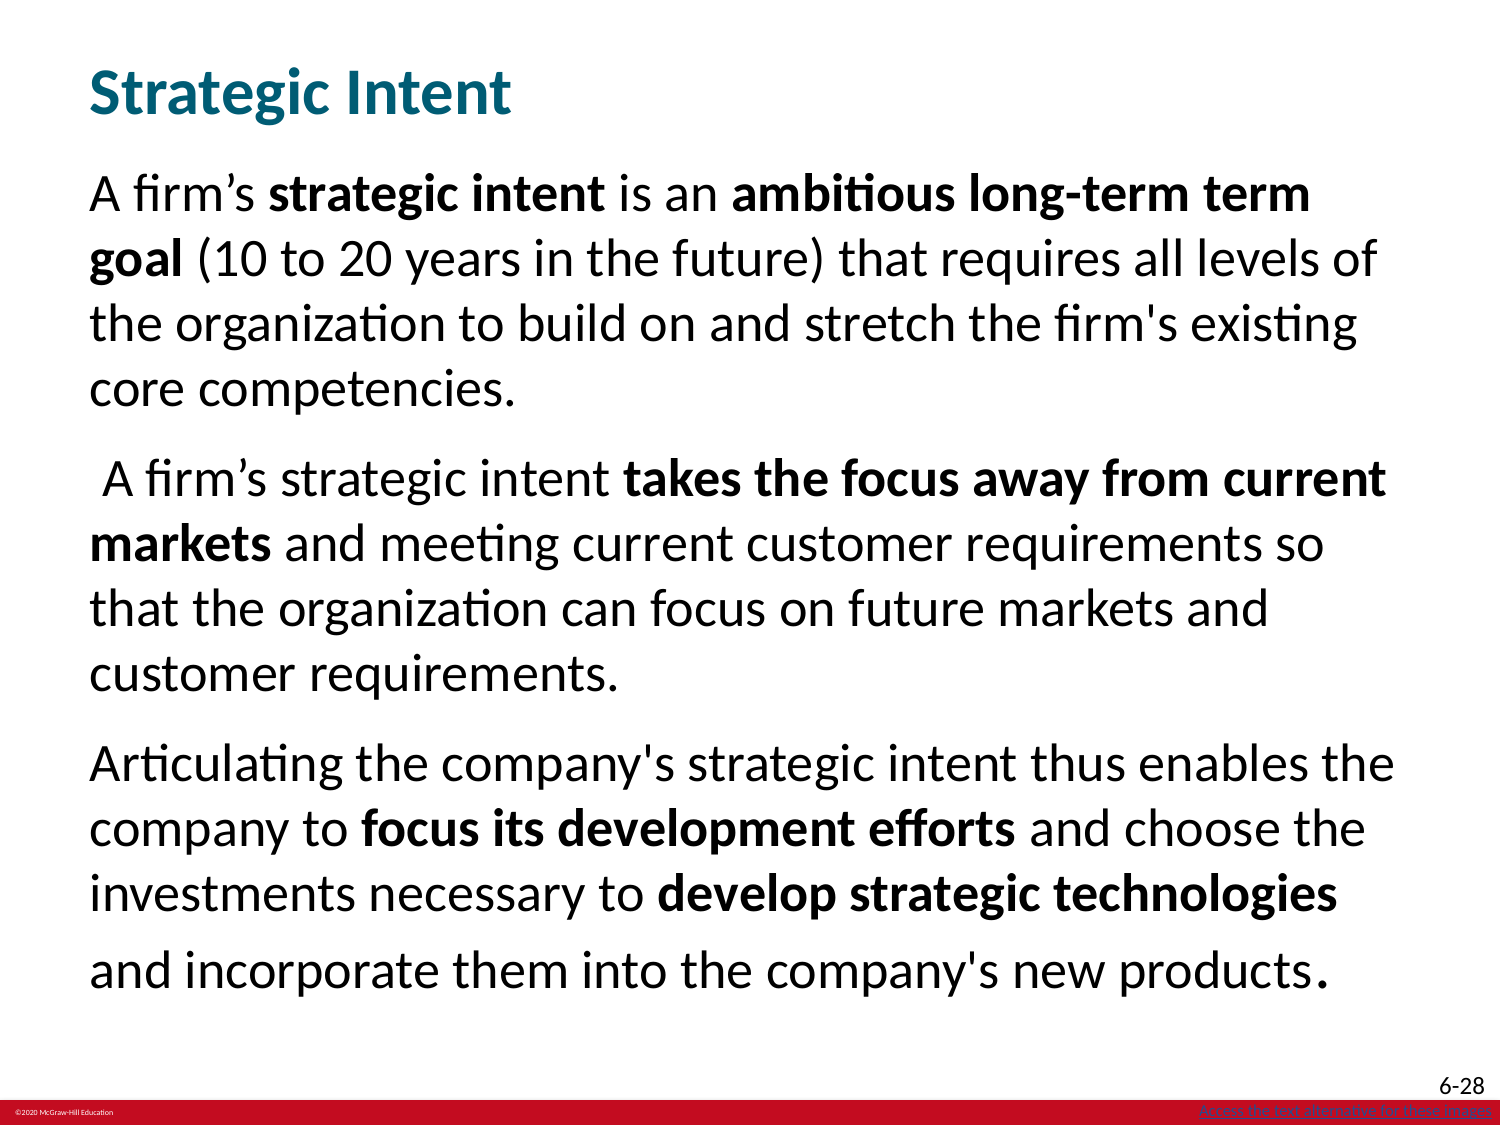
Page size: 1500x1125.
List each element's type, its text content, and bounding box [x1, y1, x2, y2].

list Access the text alternative for these images [1062, 1100, 1500, 1125]
title Strategic Intent [75, 24, 1425, 149]
list A firm’s strategic intent is an ambitious long-term term goal (10 to 20 years in the future) that requires all levels of the organization to build on and stretch the firm's existing core competencies. A firm’s strategic intent takes the focus away from current markets and meeting current customer requirements so that the organization can focus on future markets and customer requirements. Articulating the company's strategic intent thus enables the company to focus its development efforts and choose the investments necessary to develop strategic technologies and incorporate them into the company's new products. [75, 149, 1425, 1038]
